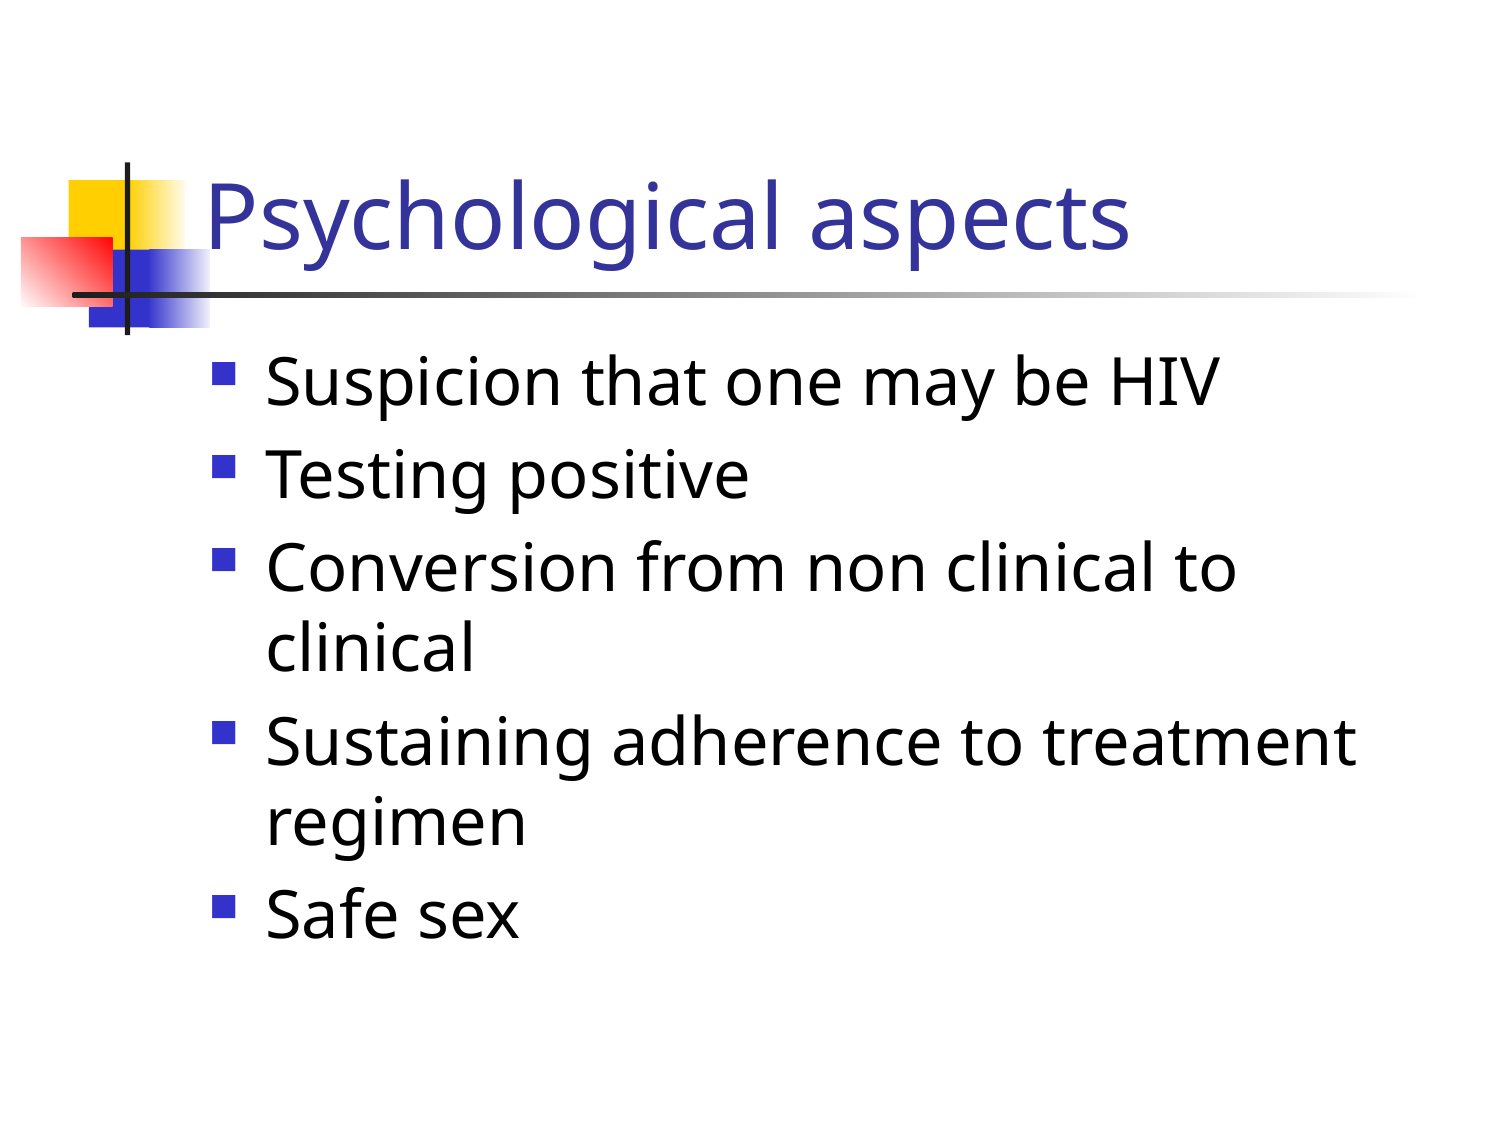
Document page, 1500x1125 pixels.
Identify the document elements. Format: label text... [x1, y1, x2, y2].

list Suspicion that one may be HIV Testing positive Conversion from non clinical to clinical Sustaining adherence to treatment regimen Safe sex [193, 330, 1470, 1007]
title Psychological aspects [188, 34, 1468, 276]
